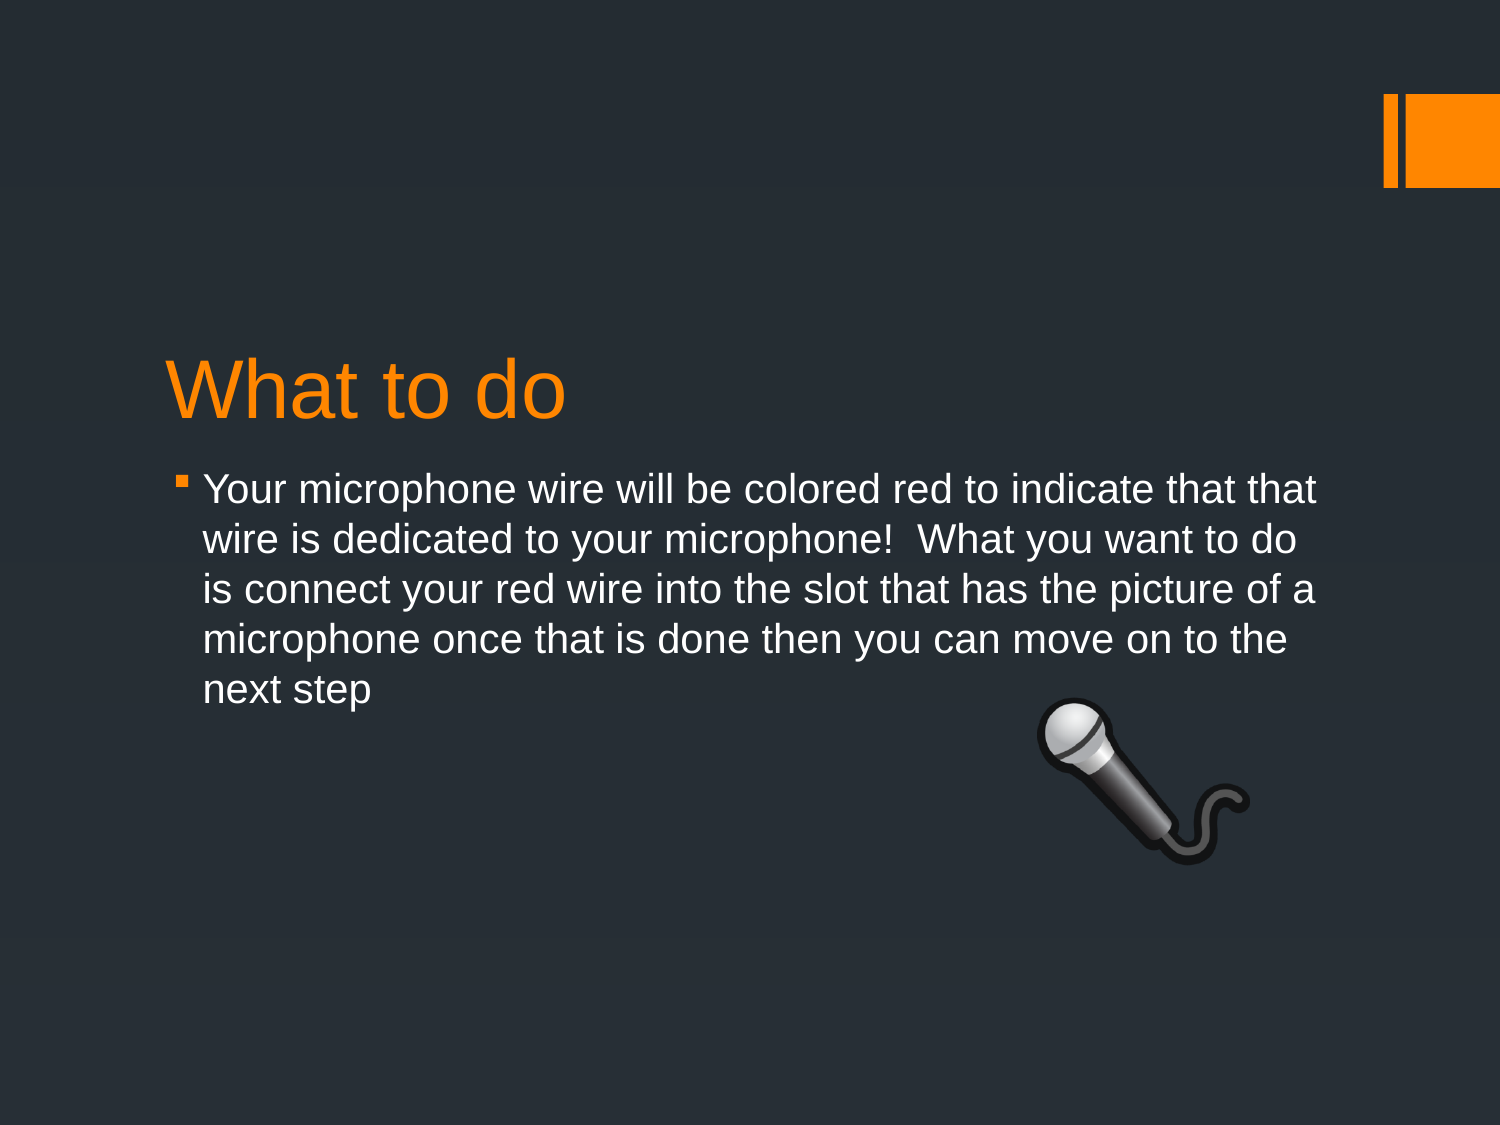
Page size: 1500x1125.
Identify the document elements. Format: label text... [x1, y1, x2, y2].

picture [1036, 674, 1251, 888]
list Your microphone wire will be colored red to indicate that that wire is dedicated to your microphone! What you want to do is connect your red wire into the slot that has the picture of a microphone once that is done then you can move on to the next step [150, 454, 1350, 1035]
title What to do [150, 253, 1350, 443]
